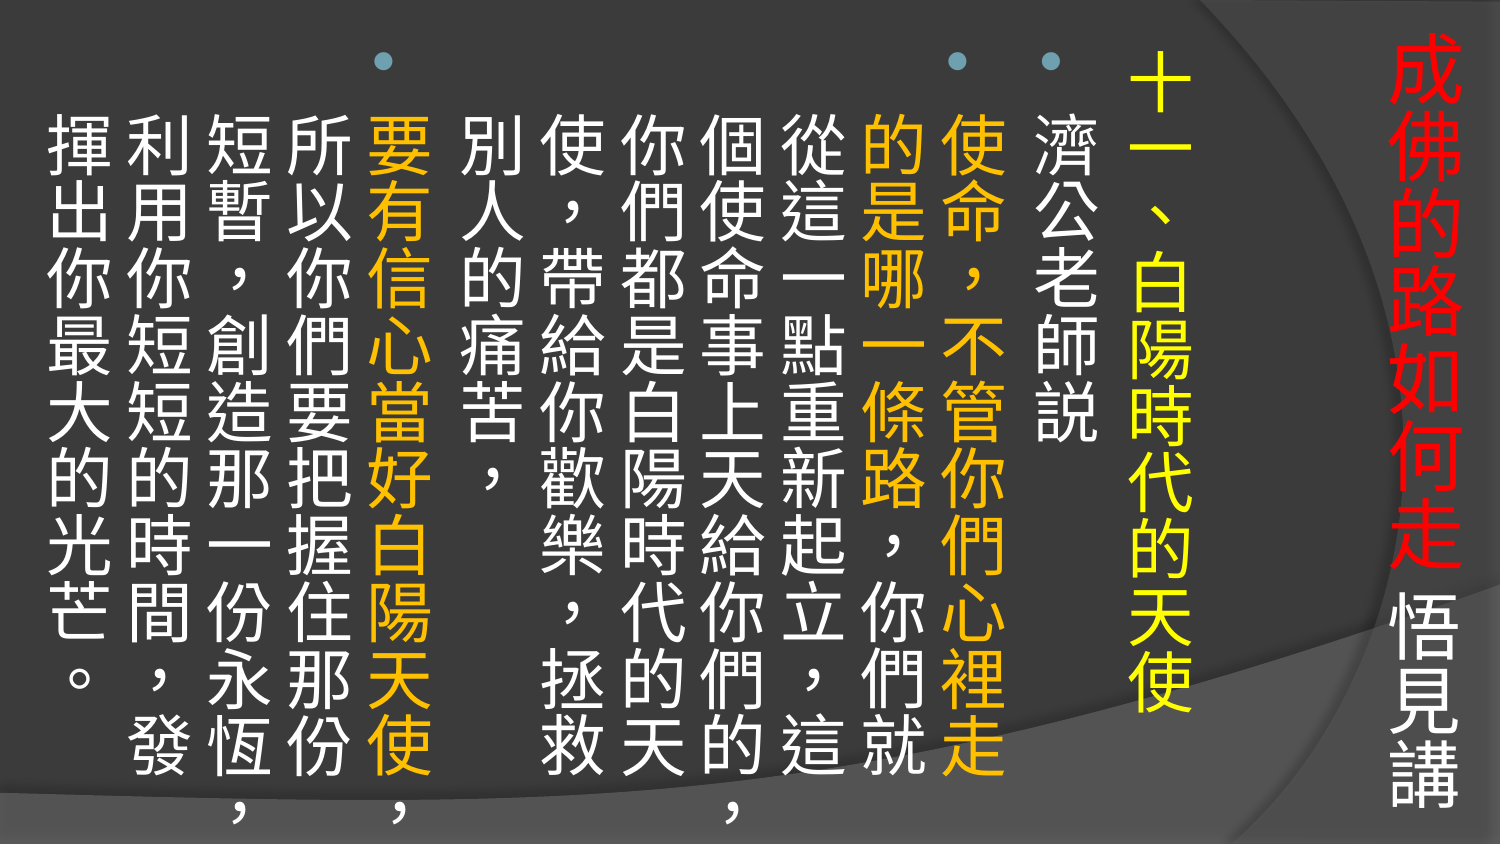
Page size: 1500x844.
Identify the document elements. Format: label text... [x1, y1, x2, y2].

title 成佛的路如何走 悟見講 [1364, 21, 1483, 820]
list 十一、白陽時代的天使 濟公老師説 使命，不管你們心裡走的是哪一條路，你們就從這一點重新起立，這個使命事上天給你們的，你們都是白陽時代的天使，帶給你歡樂，拯救別人的痛苦， 要有信心當好白陽天使，所以你們要把握住那份短暫，創造那一份永恆，利用你短短的時間，發揮出你最大的光芒。 [29, 27, 1365, 820]
